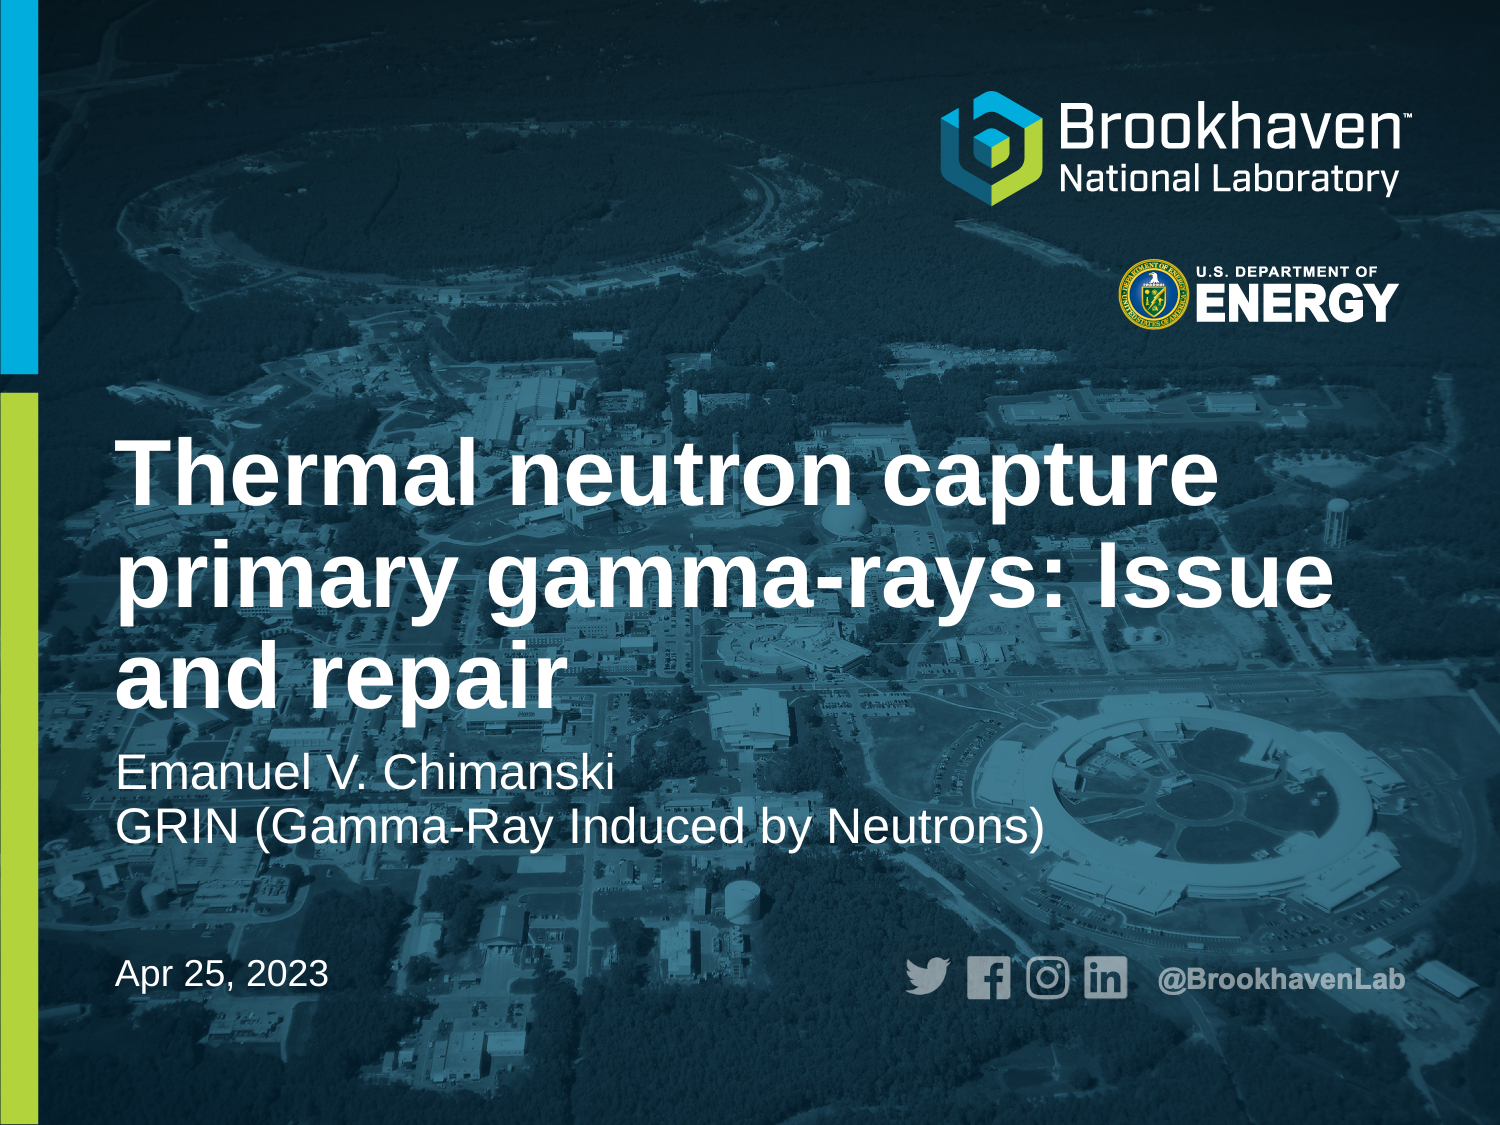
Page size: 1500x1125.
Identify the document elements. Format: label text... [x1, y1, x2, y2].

picture [0, 0, 1500, 1125]
list Emanuel V. Chimanski GRIN (Gamma-Ray Induced by Neutrons) [100, 738, 1372, 946]
title Thermal neutron capture primary gamma-rays: Issue and repair [100, 416, 1372, 737]
subtitle Apr 25, 2023 [100, 947, 1372, 1070]
